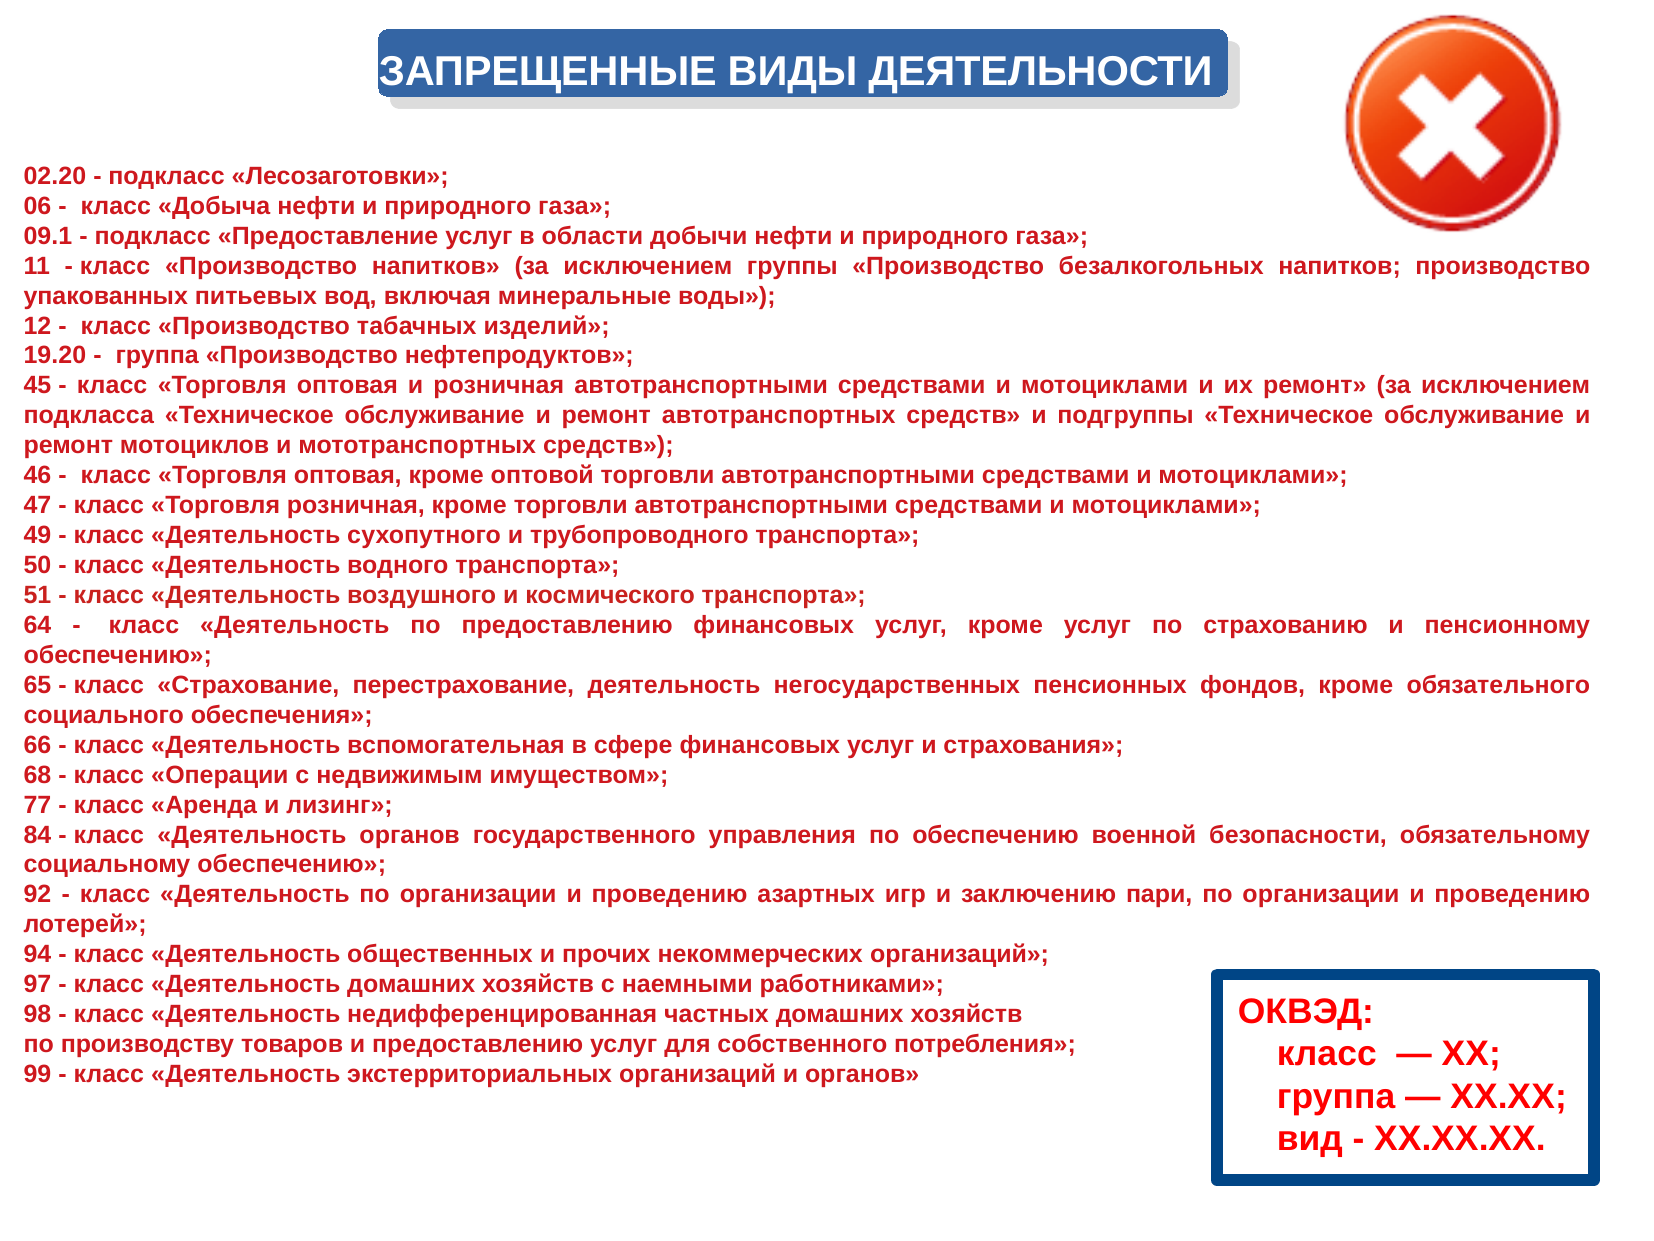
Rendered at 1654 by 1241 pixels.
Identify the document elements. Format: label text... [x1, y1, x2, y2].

text_box 02.20 - подкласс «Лесозаготовки»; 06 - класс «Добыча нефти и природного газа»; 09.1 - подкласс «Предоставление услуг в области добычи нефти и природного газа»; 11 - класс «Производство напитков» (за исключением группы «Производство безалкогольных напитков; производство упакованных питьевых вод, включая минеральные воды»); 12 - класс «Производство табачных изделий»; 19.20 - группа «Производство нефтепродуктов»; 45 - класс «Торговля оптовая и розничная автотранспортными средствами и мотоциклами и их ремонт» (за исключением подкласса «Техническое обслуживание и ремонт автотранспортных средств» и подгруппы «Техническое обслуживание и ремонт мотоциклов и мототранспортных средств»); 46 - класс «Торговля оптовая, кроме оптовой торговли автотранспортными средствами и мотоциклами»; 47 - класс «Торговля розничная, кроме торговли автотранспортными средствами и мотоциклами»; 49 - класс «Деятельность сухопутного и трубопроводного транспорта»; 50 - класс «Деятельность водного транспорта»; 51 - класс «Деятельность воздушного и космического транспорта»; 64 - класс «Деятельность по предоставлению финансовых услуг, кроме услуг по страхованию и пенсионному обеспечению»; 65 - класс «Страхование, перестрахование, деятельность негосударственных пенсионных фондов, кроме обязательного социального обеспечения»; 66 - класс «Деятельность вспомогательная в сфере финансовых услуг и страхования»; 68 - класс «Операции с недвижимым имуществом»; 77 - класс «Аренда и лизинг»; 84 - класс «Деятельность органов государственного управления по обеспечению военной безопасности, обязательному социальному обеспечению»; 92 - класс «Деятельность по организации и проведению азартных игр и заключению пари, по организации и проведению лотерей»; 94 - класс «Деятельность общественных и прочих некоммерческих организаций»; 97 - класс «Деятельность домашних хозяйств с наемными работниками»; 98 - класс «Деятельность недифференцированная частных домашних хозяйств по производству товаров и предоставлению услуг для собственного потребления»; 99 - класс «Деятельность экстерриториальных организаций и органов» [23, 159, 1593, 1199]
text_box [661, 444, 1056, 548]
text_box ЗАПРЕЩЕННЫЕ ВИДЫ ДЕЯТЕЛЬНОСТИ [378, 29, 1228, 97]
text_box ОКВЭД: класс — XX; группа — ХХ.ХХ; вид - ХХ.ХХ.ХХ. [1217, 974, 1594, 1181]
picture [1328, 0, 1576, 247]
